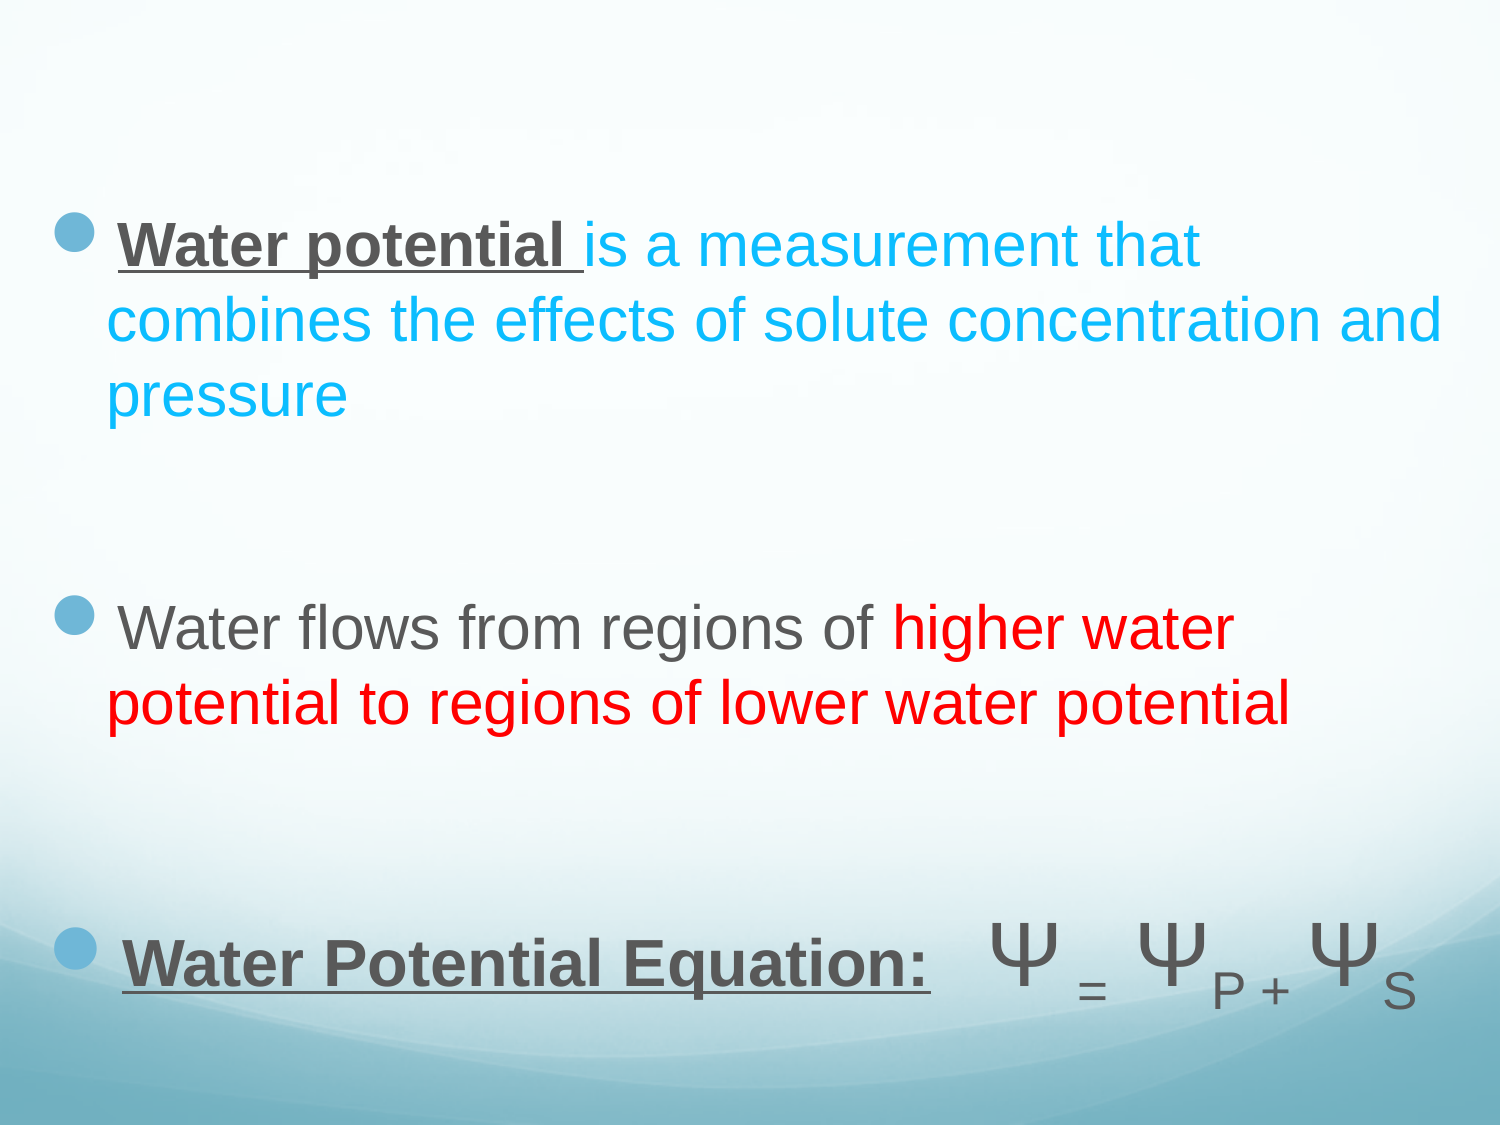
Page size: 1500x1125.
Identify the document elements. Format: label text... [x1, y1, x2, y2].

list Water potential is a measurement that combines the effects of solute concentration and pressure Water flows from regions of higher water potential to regions of lower water potential Water Potential Equation: Ψ = ΨP + ΨS [33, 196, 1500, 1066]
